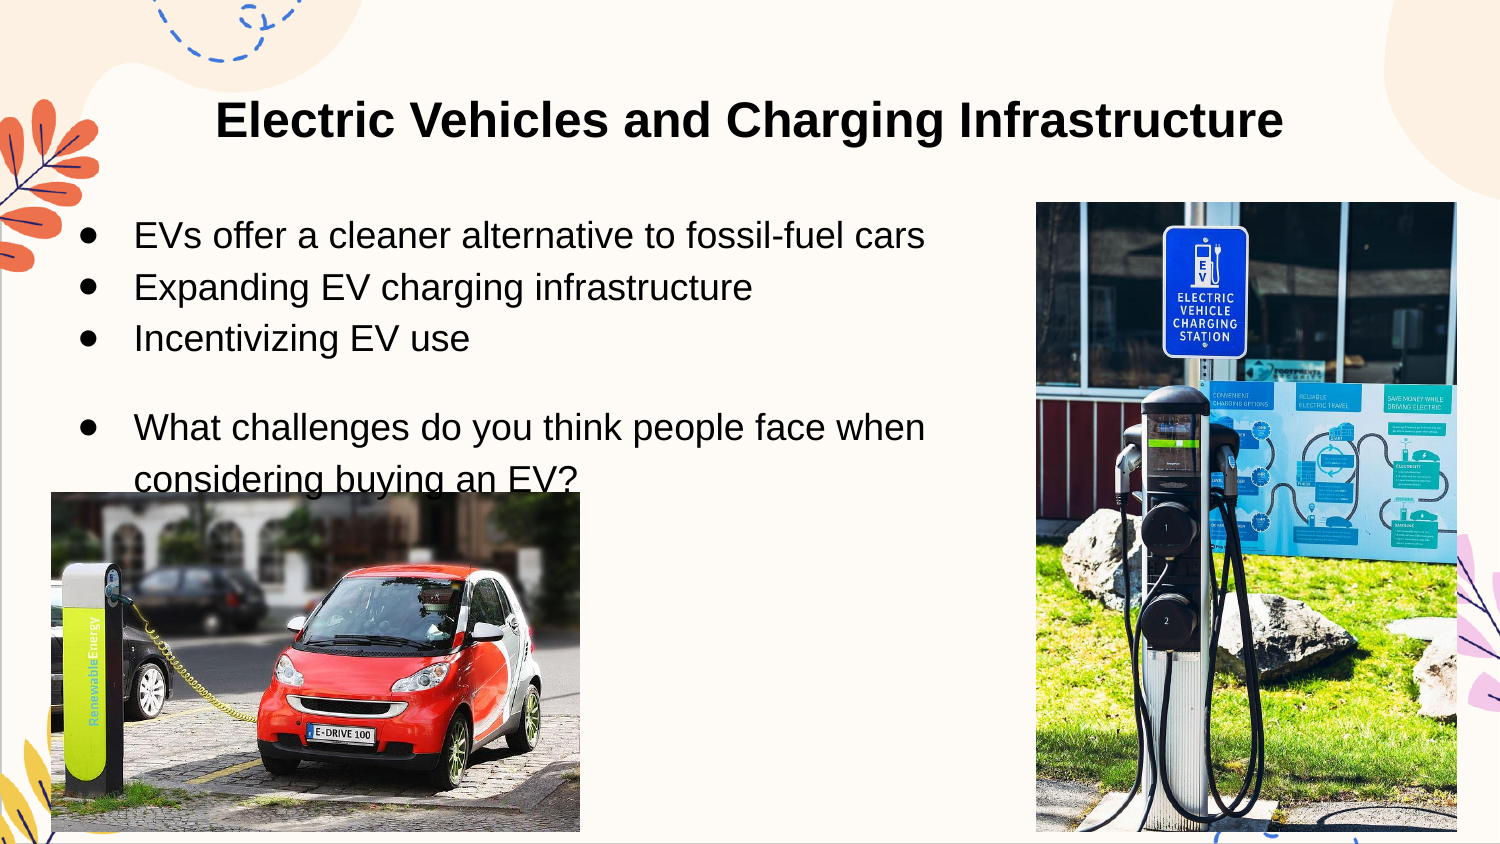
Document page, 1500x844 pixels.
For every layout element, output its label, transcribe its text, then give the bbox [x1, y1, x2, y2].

picture [0, 0, 1500, 844]
list EVs offer a cleaner alternative to fossil-fuel cars Expanding EV charging infrastructure Incentivizing EV use [43, 189, 1011, 360]
title Electric Vehicles and Charging Infrastructure [51, 72, 1449, 167]
text_box What challenges do you think people face when considering buying an EV? [43, 381, 1018, 485]
